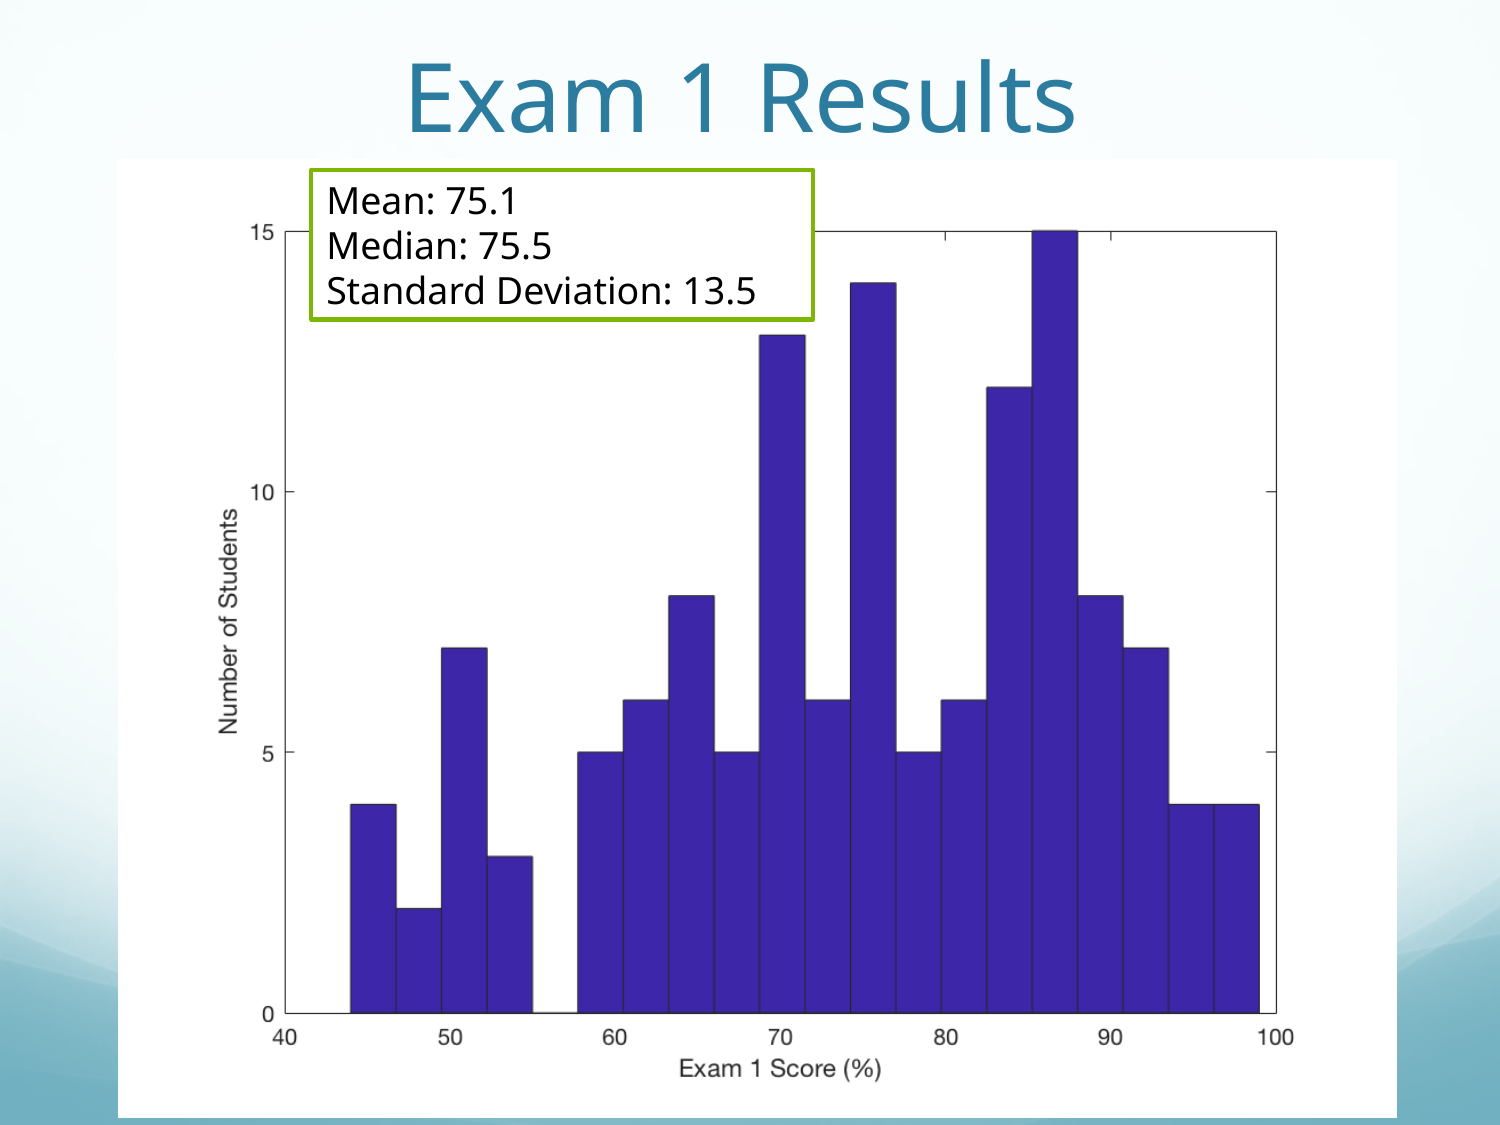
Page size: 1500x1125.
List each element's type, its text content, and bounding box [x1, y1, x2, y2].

title Exam 1 Results [78, 37, 1429, 160]
picture [117, 158, 1397, 1119]
